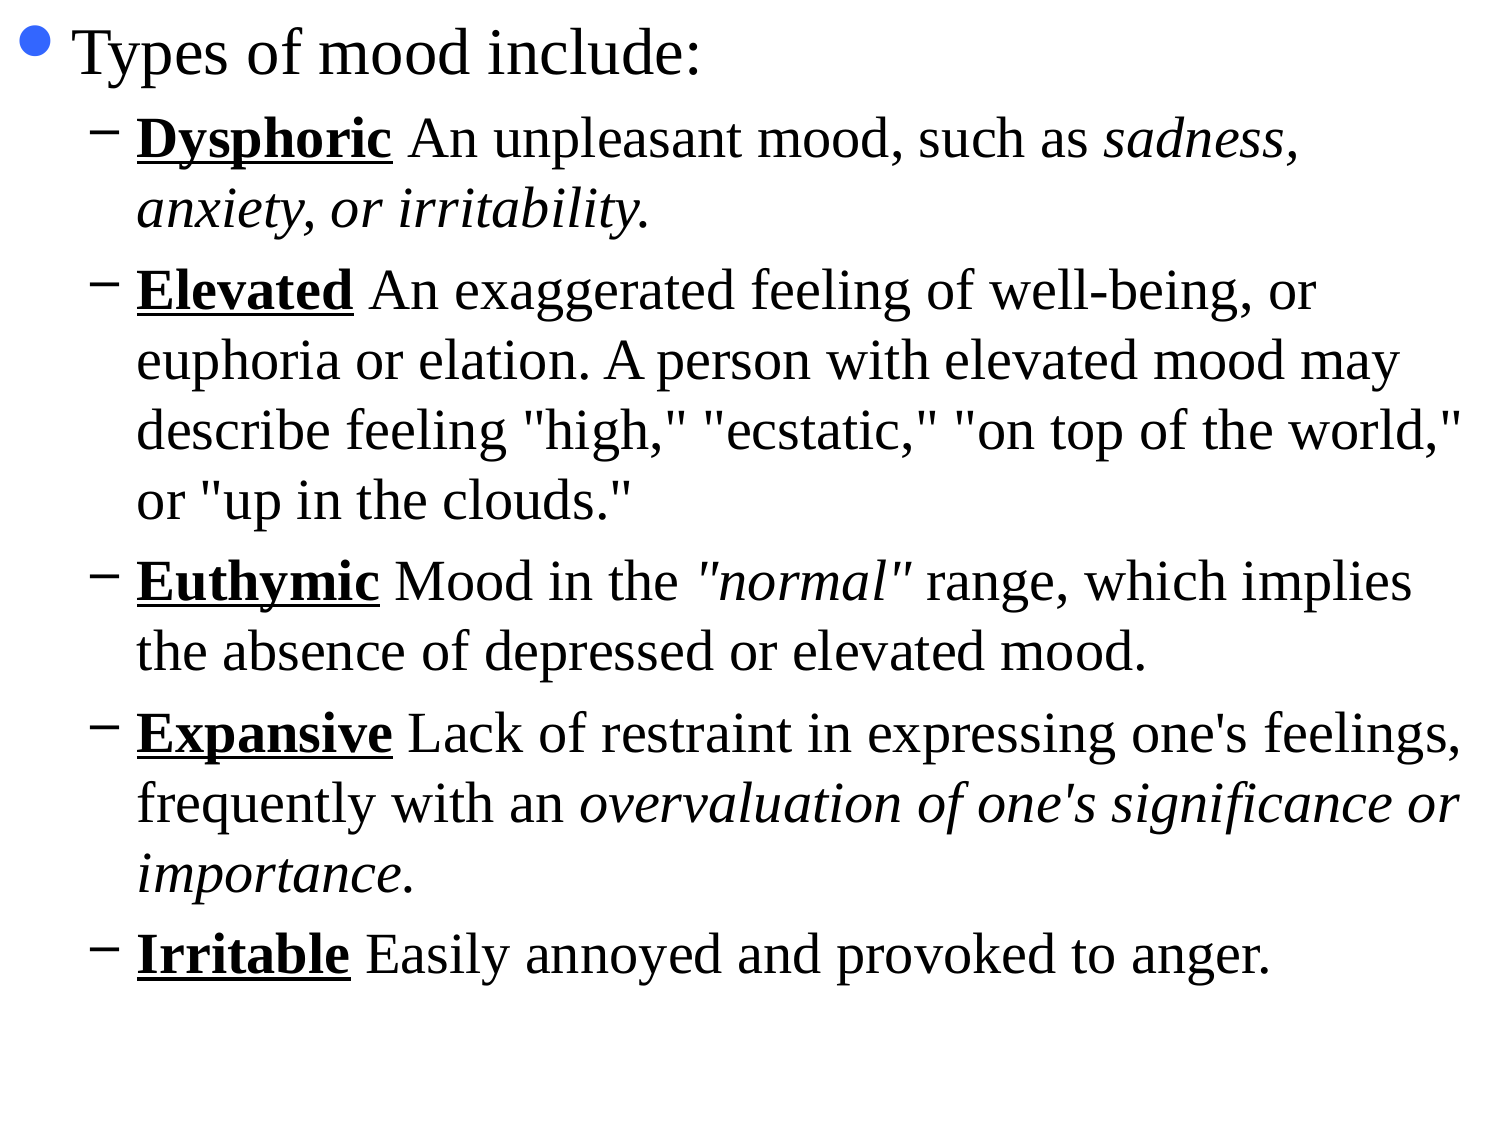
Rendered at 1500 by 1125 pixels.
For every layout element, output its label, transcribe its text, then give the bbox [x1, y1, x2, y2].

list Types of mood include: Dysphoric An unpleasant mood, such as sadness, anxiety, or irritability. Elevated An exaggerated feeling of well-being, or euphoria or elation. A person with elevated mood may describe feeling "high," "ecstatic," "on top of the world," or "up in the clouds." Euthymic Mood in the "normal" range, which implies the absence of depressed or elevated mood. Expansive Lack of restraint in expressing one's feelings, frequently with an overvaluation of one's significance or importance. Irritable Easily annoyed and provoked to anger. [0, 0, 1500, 1125]
